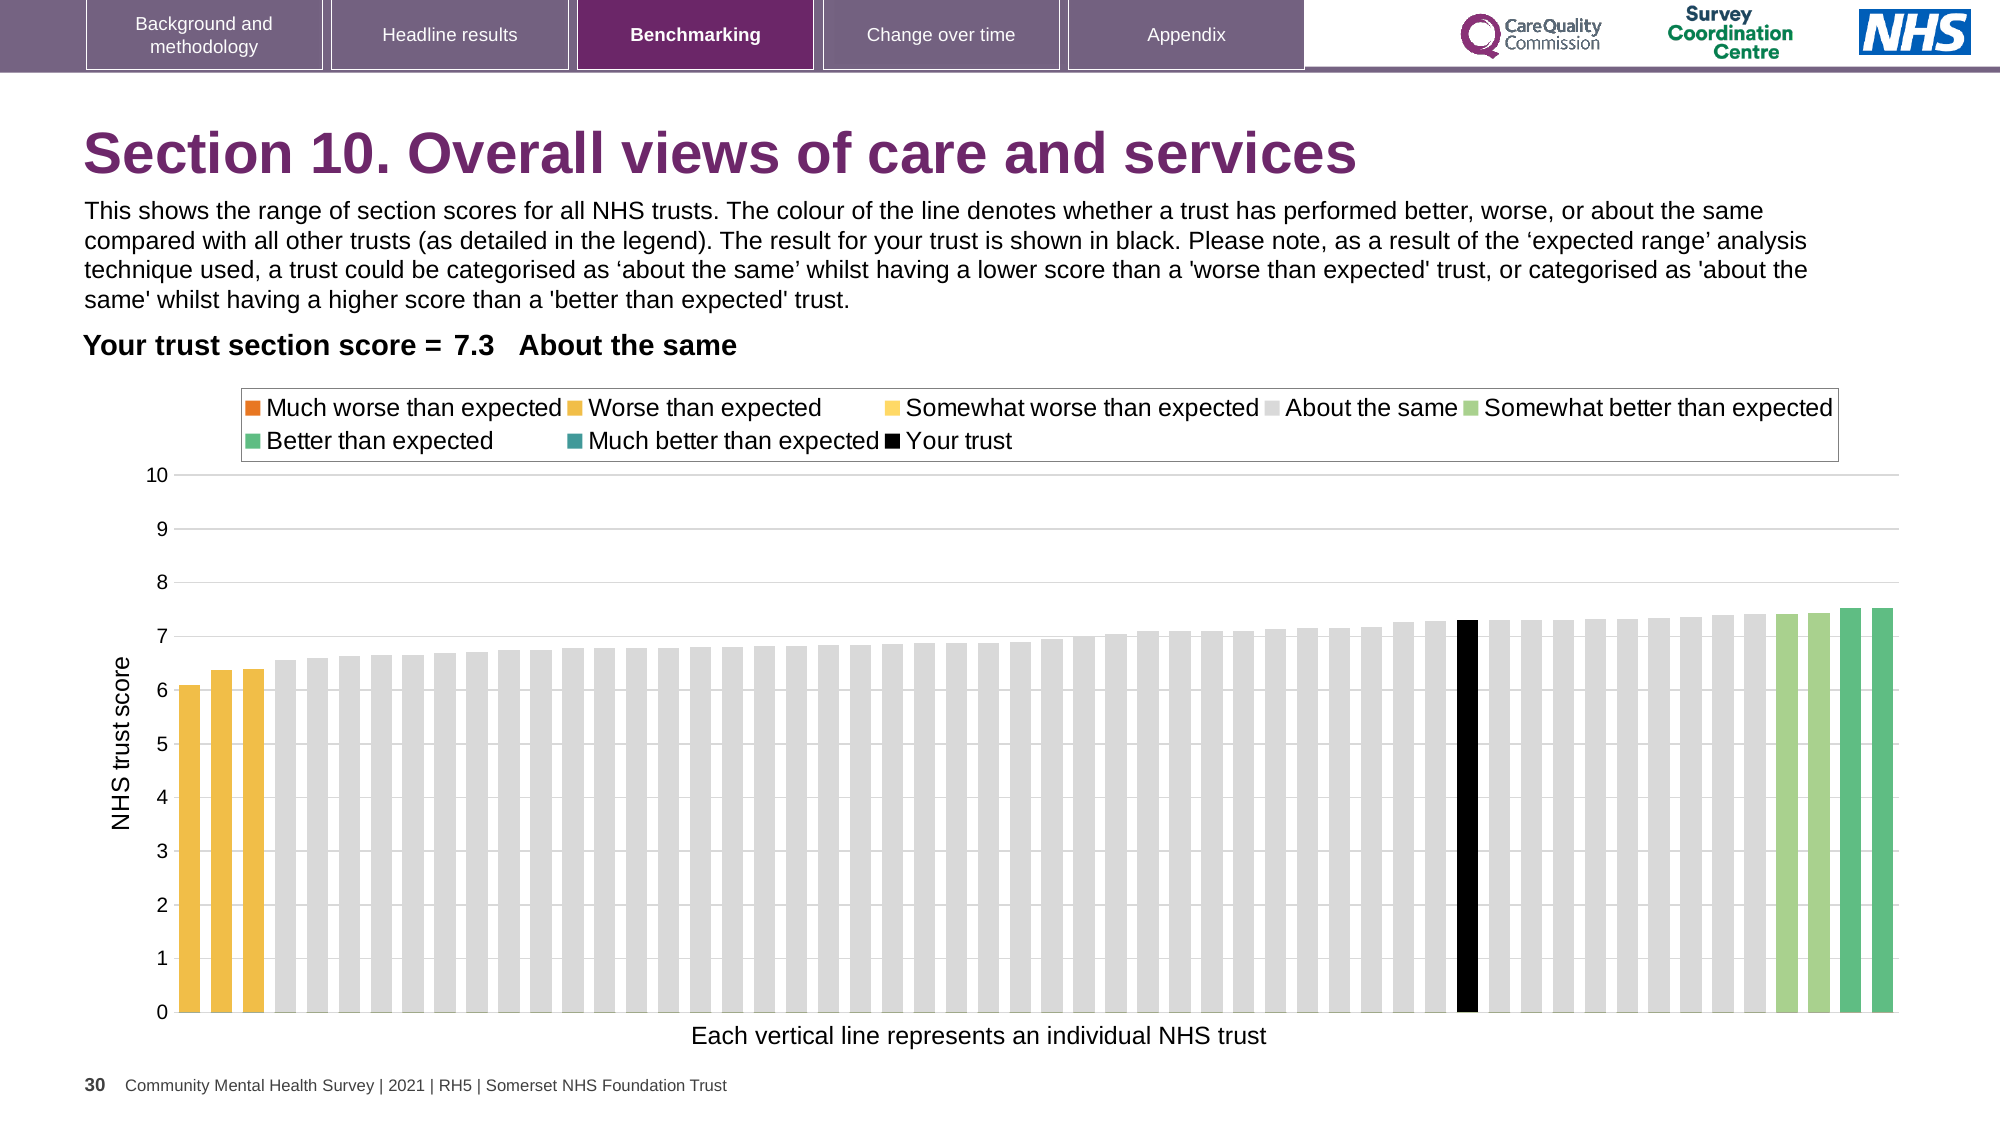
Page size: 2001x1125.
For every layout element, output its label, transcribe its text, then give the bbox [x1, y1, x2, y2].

table_header Your trust section score = [53, 323, 448, 370]
picture [1460, 13, 1602, 59]
text_box This shows the range of section scores for all NHS trusts. The colour of the line denotes whether a trust has performed better, worse, or about the same compared with all other trusts (as detailed in the legend). The result for your trust is shown in black. Please note, as a result of the ‘expected range’ analysis technique used, a trust could be categorised as ‘about the same’ whilst having a lower score than a 'worse than expected' trust, or categorised as 'about the same' whilst having a higher score than a 'better than expected' trust. [69, 186, 1890, 322]
text_box 30 [84, 1065, 122, 1125]
table_header About the same [518, 323, 1807, 369]
table_header 7.3 [448, 323, 518, 369]
picture [1859, 9, 1971, 55]
text_box Each vertical line represents an individual NHS trust [676, 1036, 1283, 1058]
title Section 10. Overall views of care and services [68, 100, 1942, 209]
picture [1666, 3, 1794, 61]
chart [99, 369, 1923, 1036]
